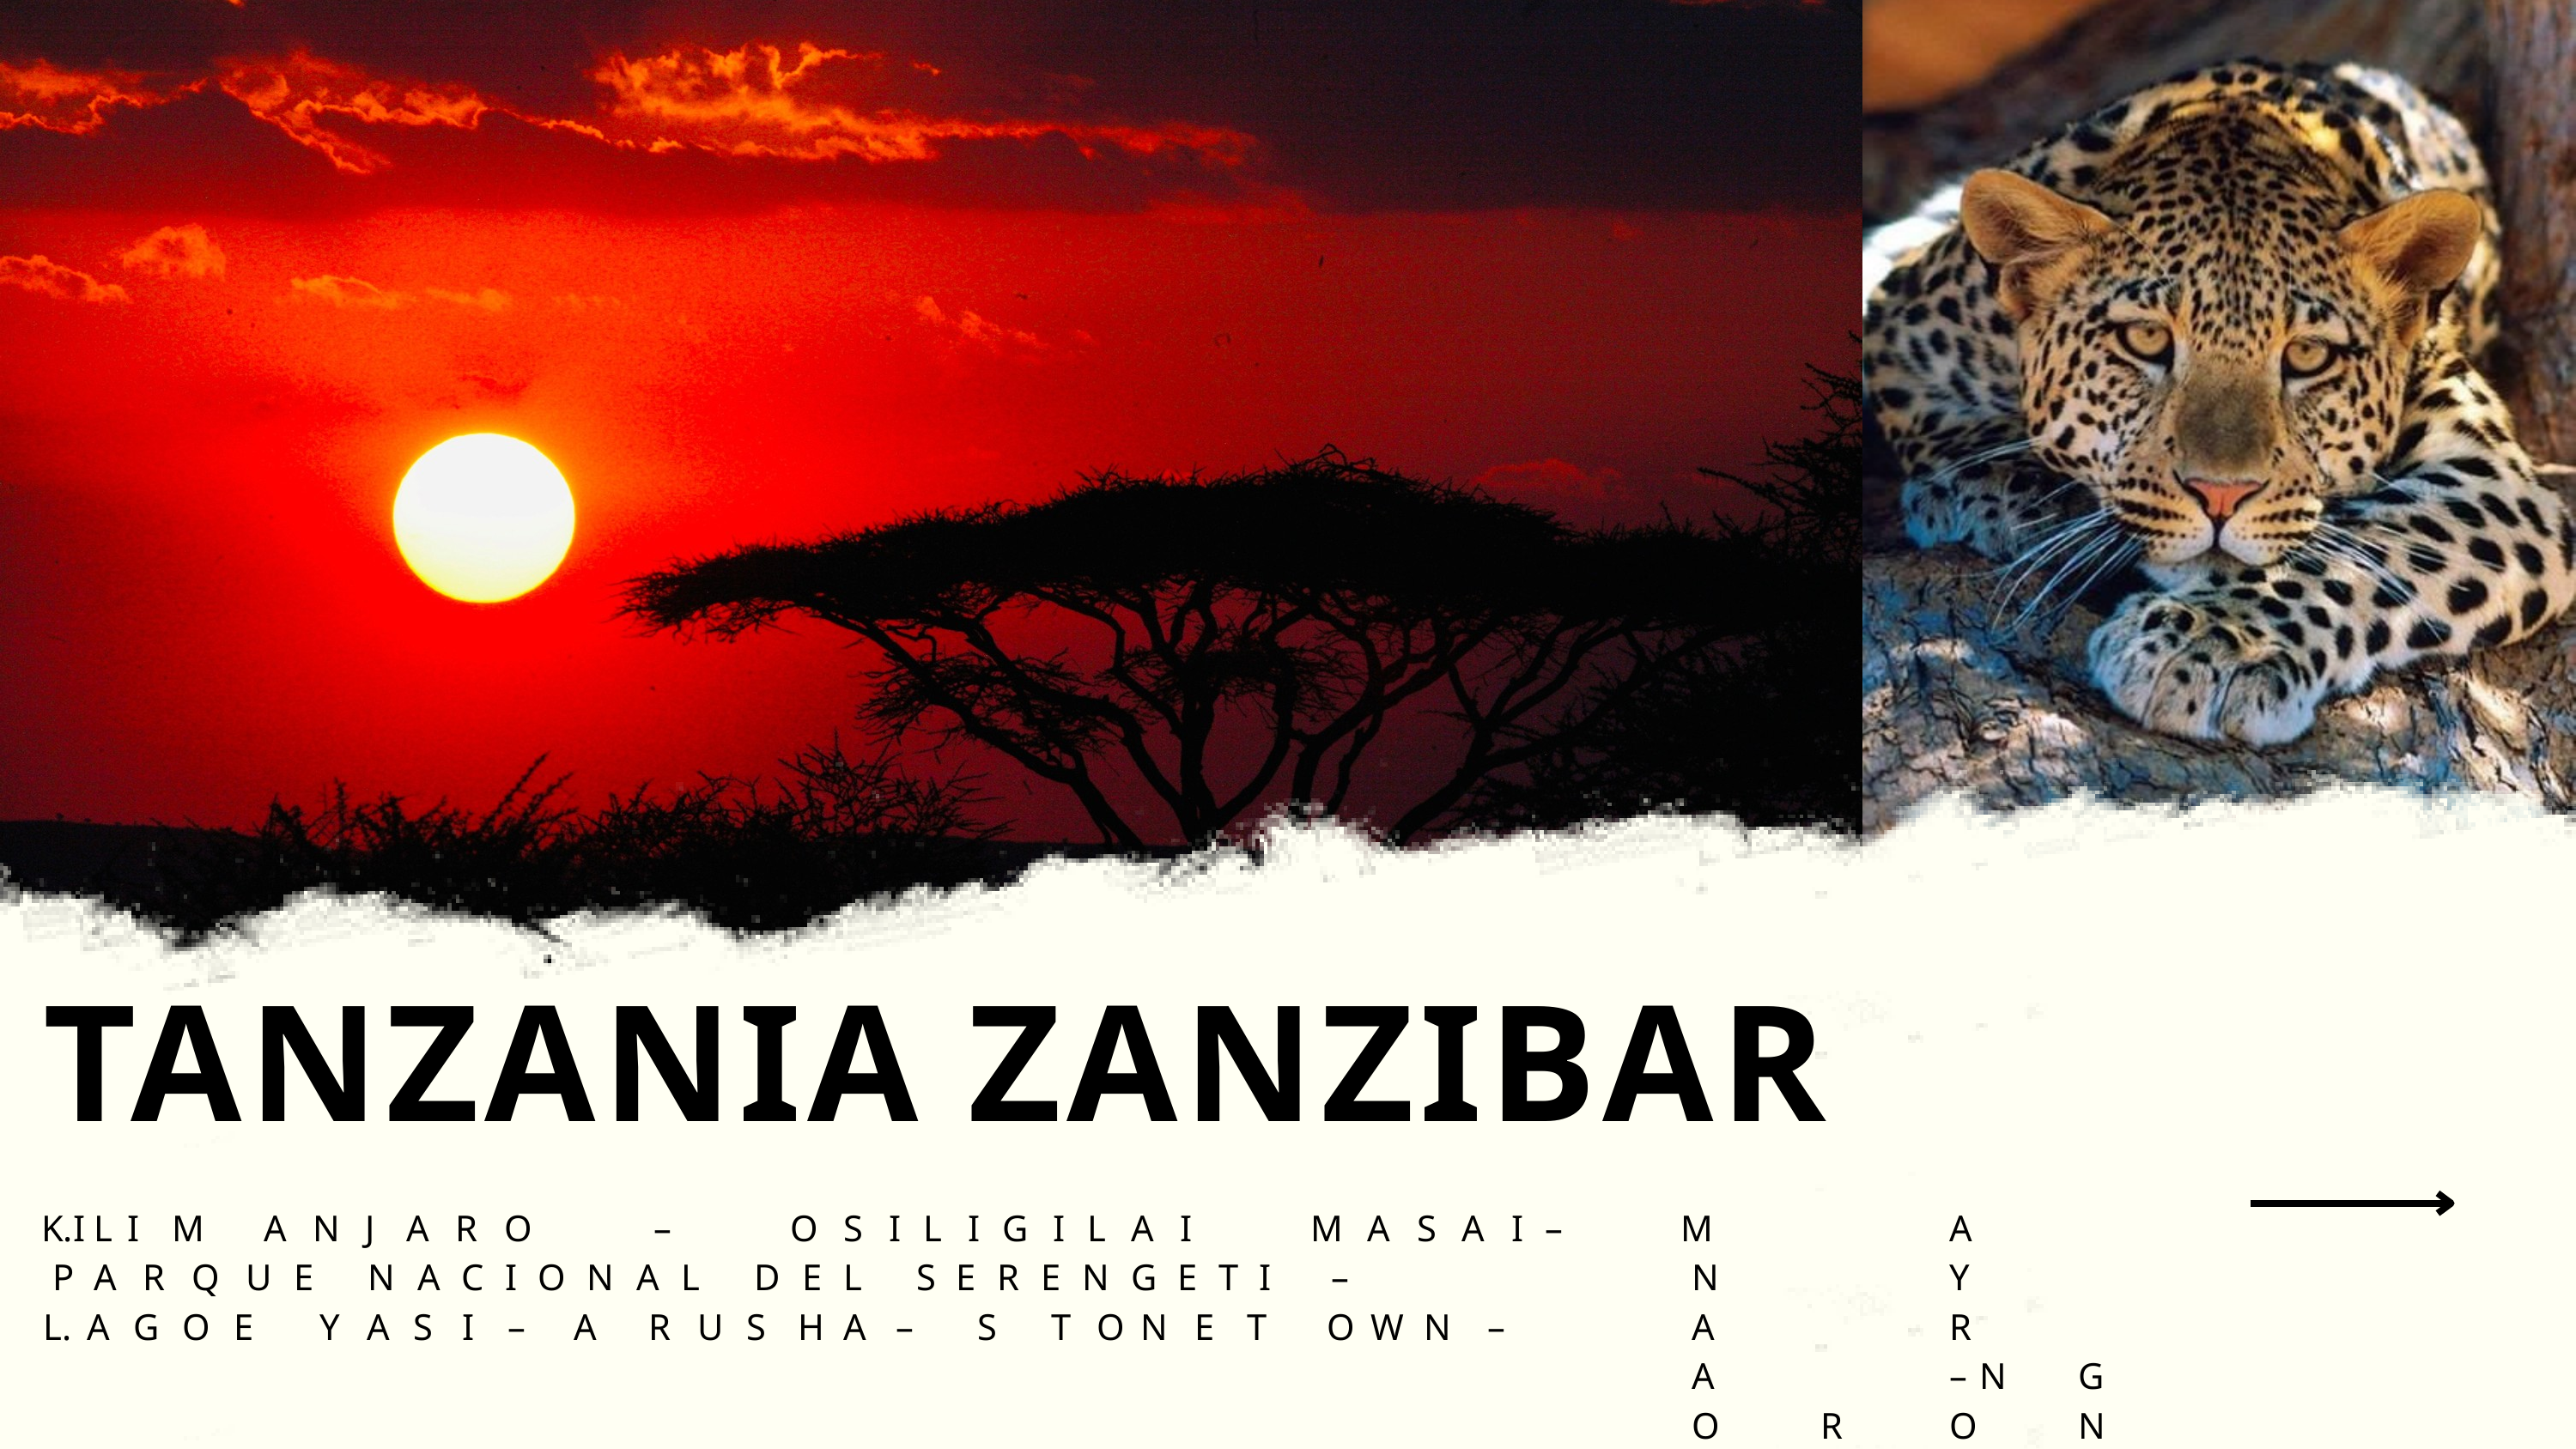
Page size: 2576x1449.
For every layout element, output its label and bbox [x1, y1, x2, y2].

text_box [2250, 1189, 2455, 1217]
text_box [0, 0, 2576, 1449]
